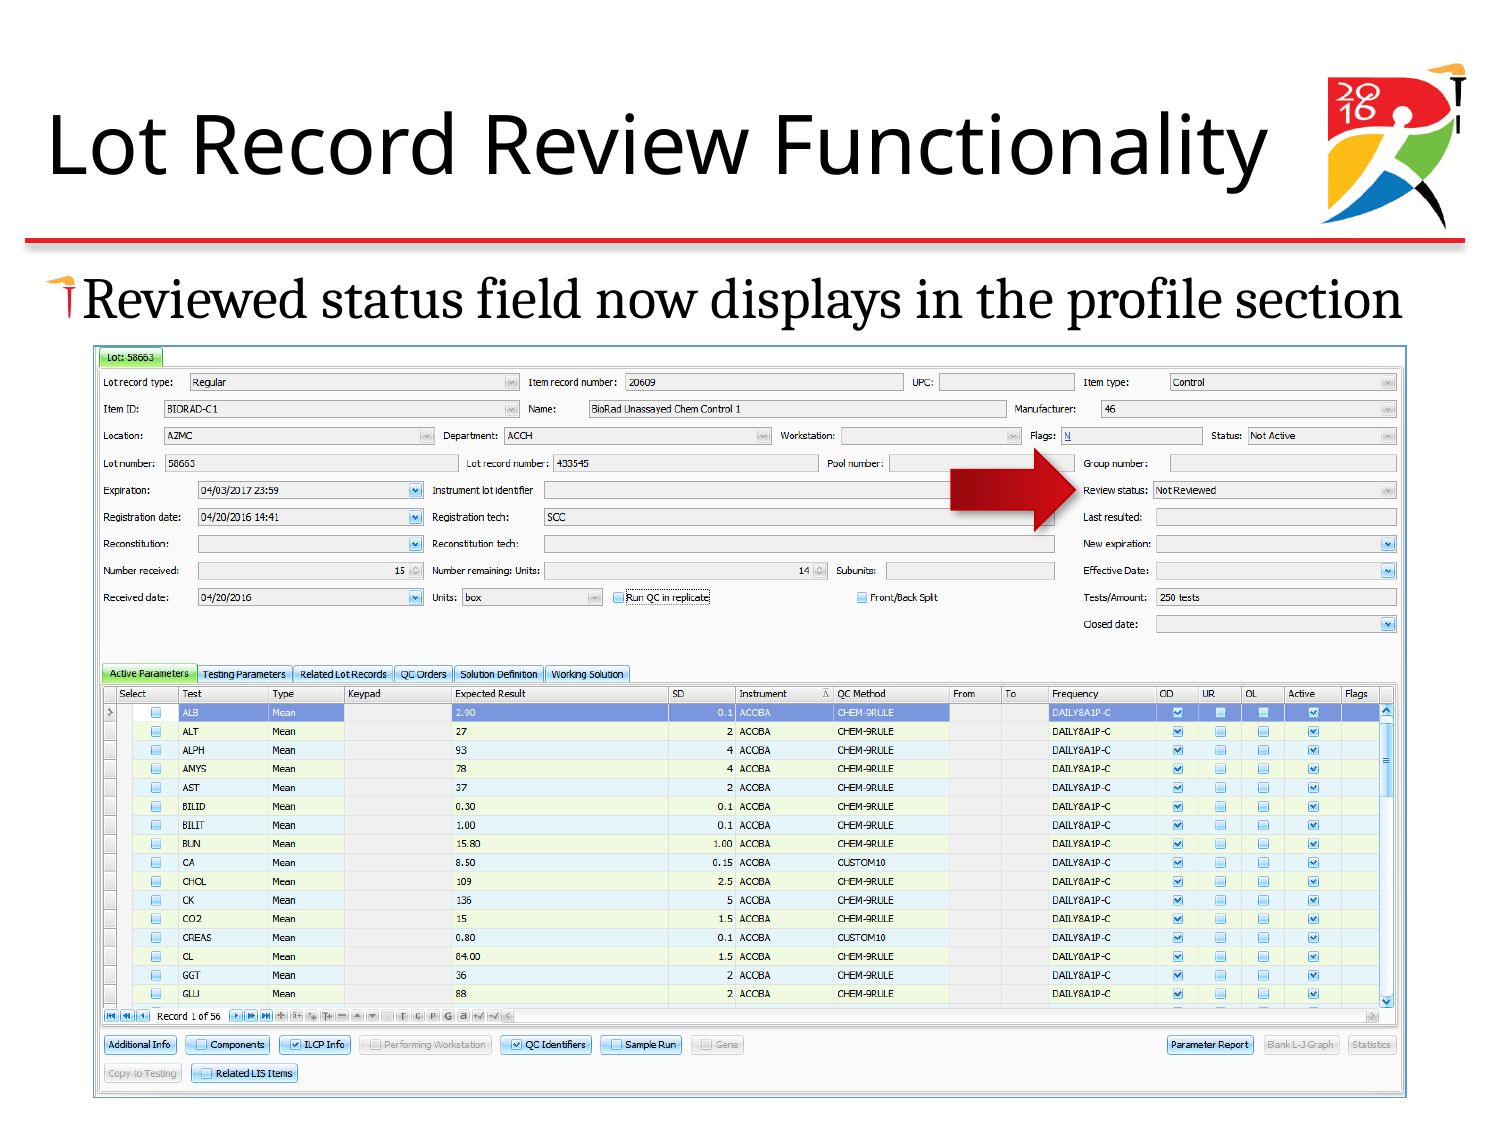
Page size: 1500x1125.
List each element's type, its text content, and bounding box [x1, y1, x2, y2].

picture [45, 276, 78, 318]
list Reviewed status field now displays in the profile section [30, 261, 1500, 1014]
title Lot Record Review Functionality [30, 59, 1315, 236]
picture [94, 346, 1406, 1097]
picture [1315, 59, 1470, 236]
